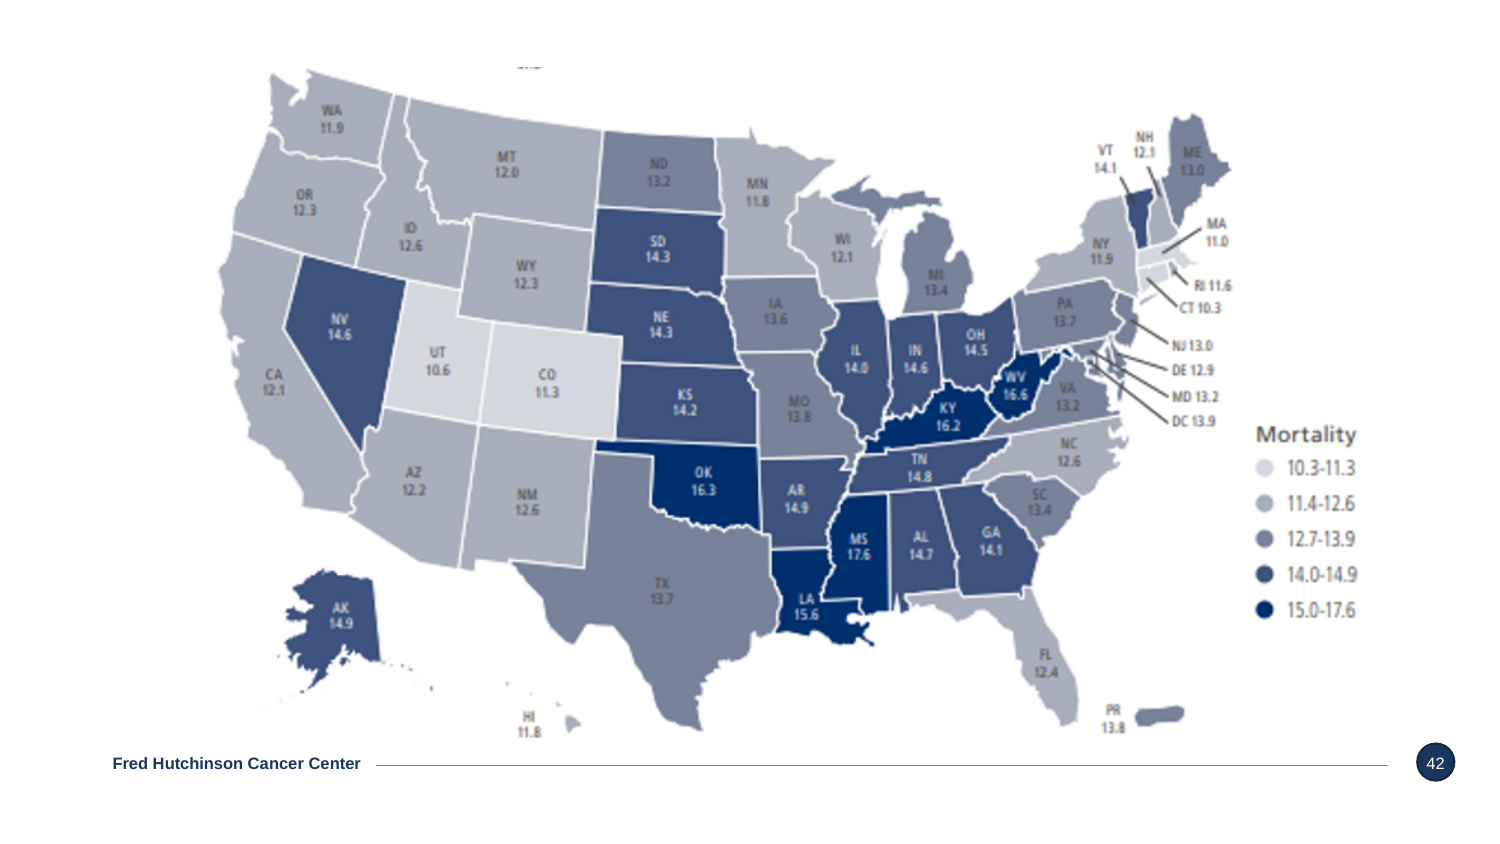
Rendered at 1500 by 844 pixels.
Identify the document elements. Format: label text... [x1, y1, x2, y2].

slide_number 42 [1407, 740, 1464, 786]
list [112, 68, 1388, 746]
